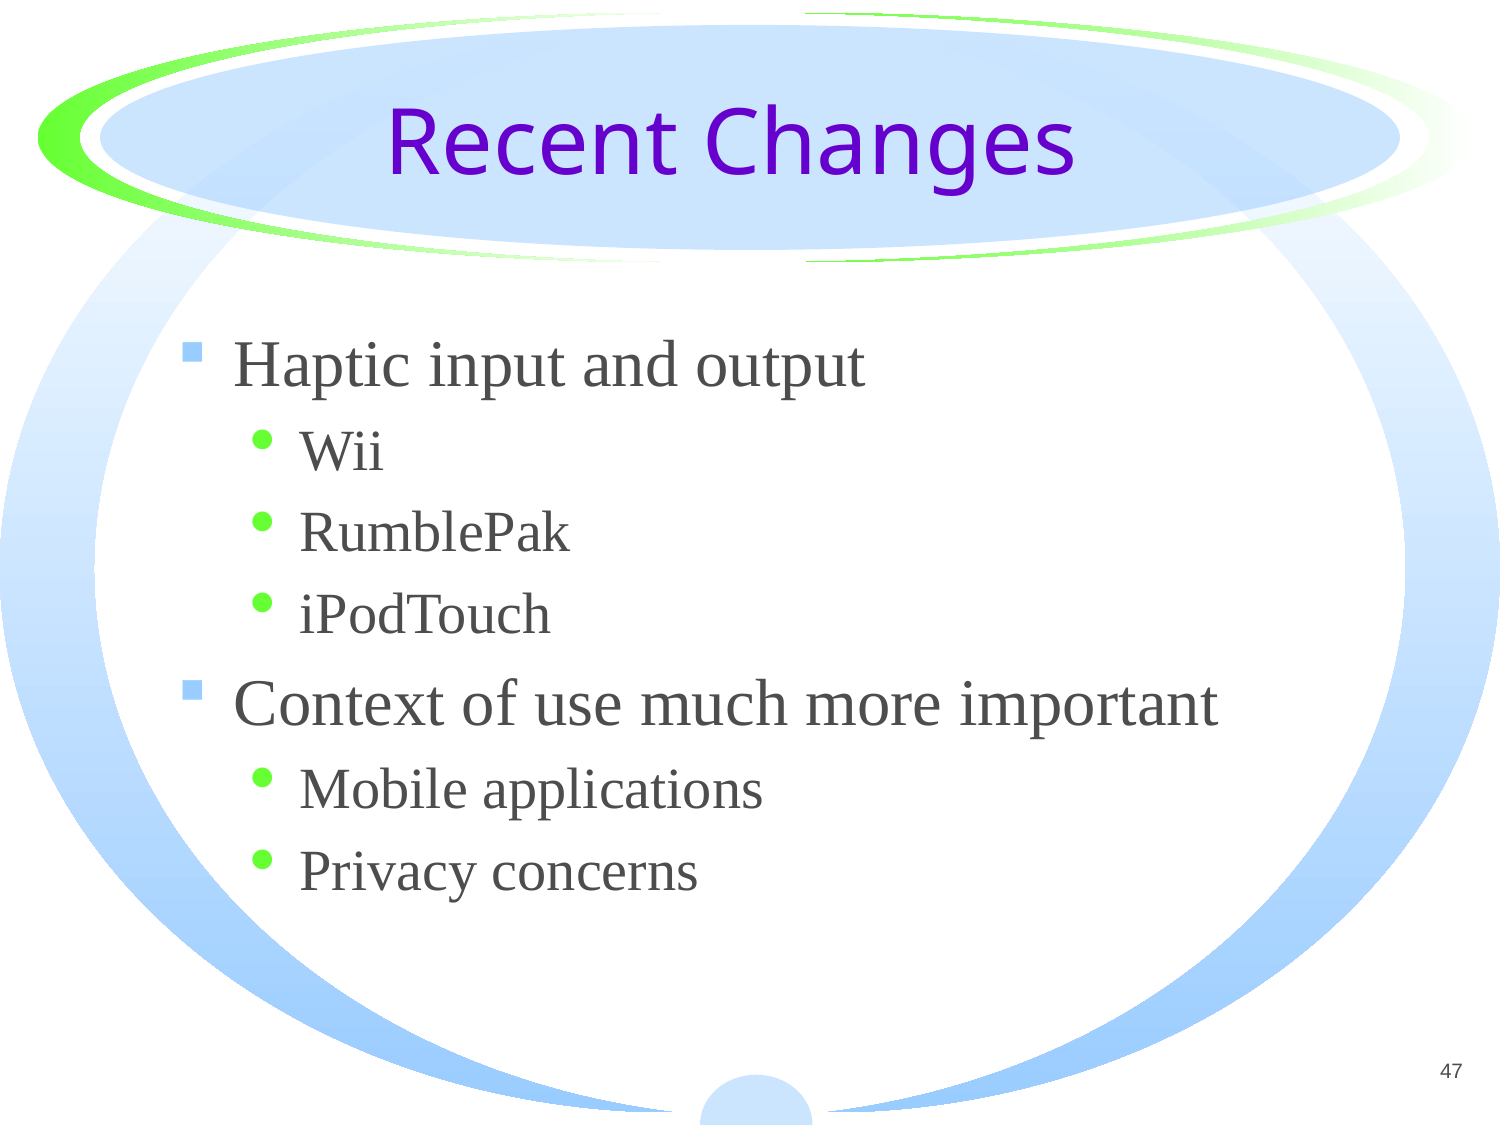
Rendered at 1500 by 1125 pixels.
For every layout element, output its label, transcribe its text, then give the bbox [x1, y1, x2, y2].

list Haptic input and output Wii RumblePak iPodTouch Context of use much more important Mobile applications Privacy concerns [162, 312, 1363, 976]
title Recent Changes [162, 74, 1301, 201]
slide_number 47 [1165, 1049, 1479, 1125]
